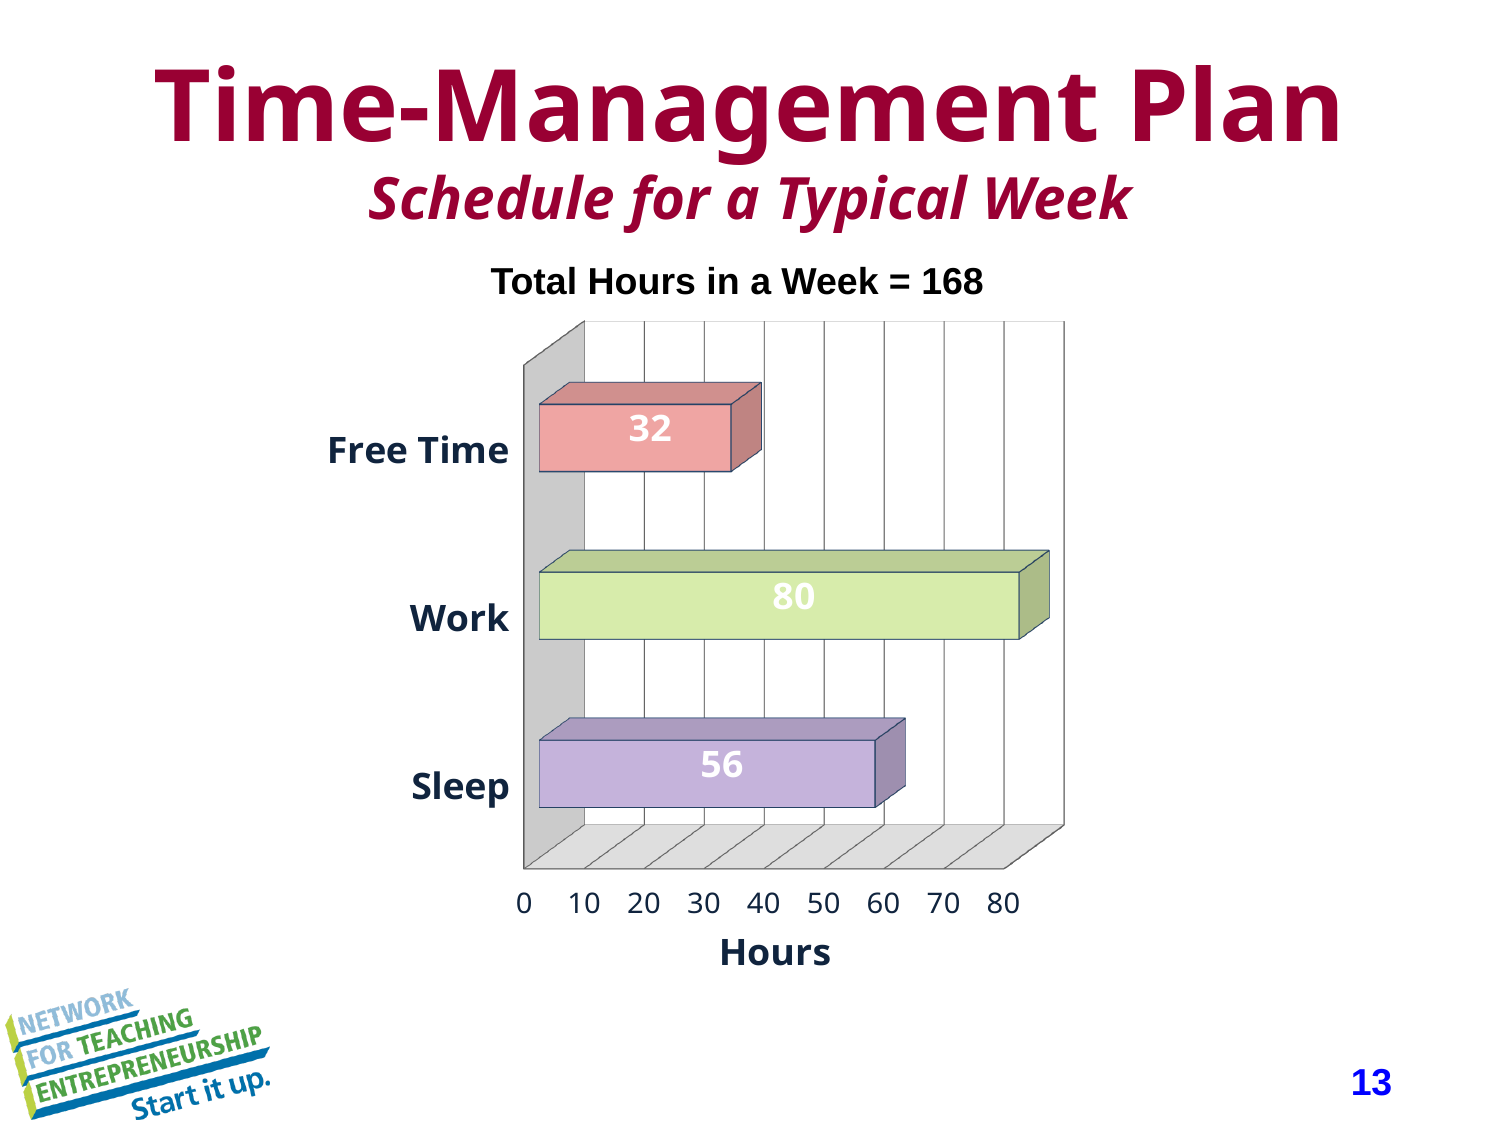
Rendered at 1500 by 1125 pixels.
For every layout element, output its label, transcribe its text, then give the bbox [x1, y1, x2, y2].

chart [212, 312, 1313, 988]
text_box Total Hours in a Week = 168 [324, 249, 1150, 310]
title Time-Management Plan Schedule for a Typical Week [74, 44, 1426, 263]
picture [5, 987, 270, 1120]
picture [37, 1050, 270, 1120]
